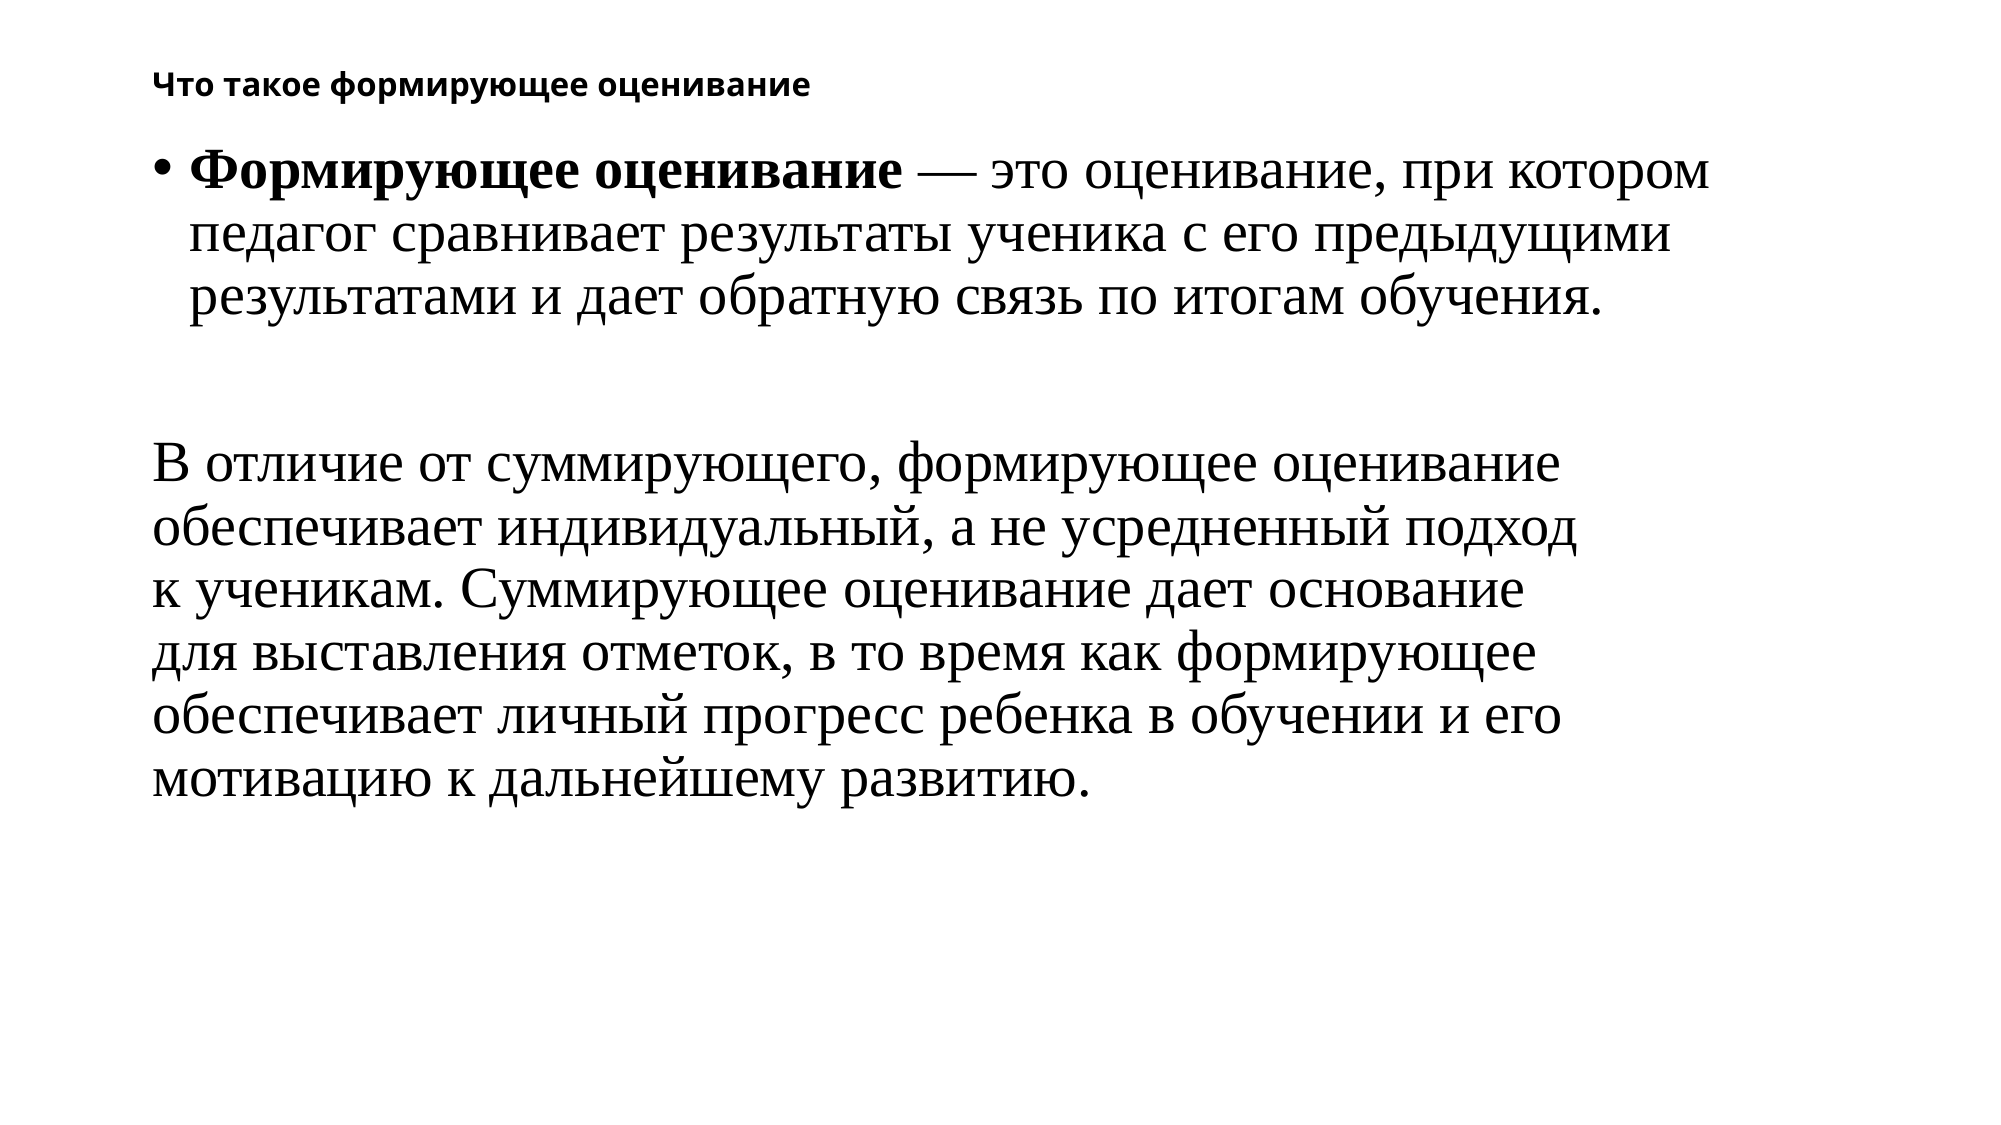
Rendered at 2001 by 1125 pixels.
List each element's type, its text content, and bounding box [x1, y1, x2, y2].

list Формирующее оценивание — это оценивание, при котором педагог сравнивает результаты ученика с его предыдущими результатами и дает обратную связь по итогам обучения. В отличие от суммирующего, формирующее оценивание обеспечивает индивидуальный, а не усредненный подход к ученикам. Суммирующее оценивание дает основание для выставления отметок, в то время как формирующее обеспечивает личный прогресс ребенка в обучении и его мотивацию к дальнейшему развитию. [137, 130, 1863, 1014]
title Что такое формирующее оценивание [137, 59, 1863, 130]
